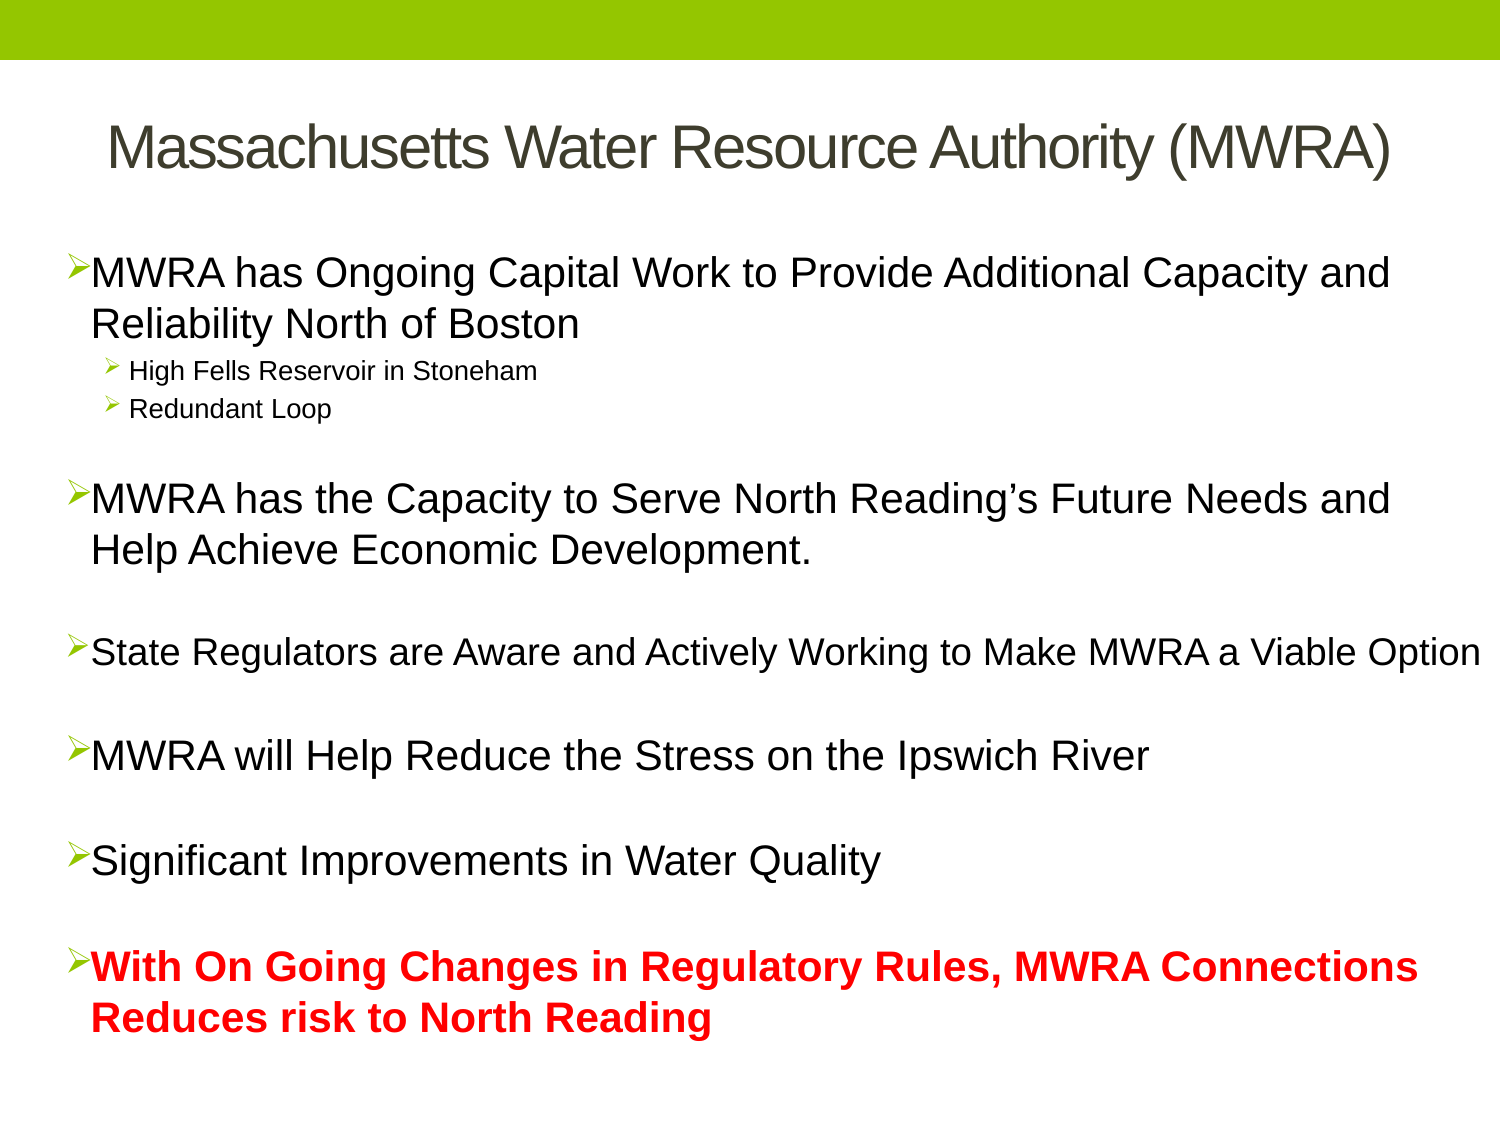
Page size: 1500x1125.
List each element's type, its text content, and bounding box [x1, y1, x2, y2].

title Massachusetts Water Resource Authority (MWRA) [75, 62, 1425, 225]
list MWRA has Ongoing Capital Work to Provide Additional Capacity and Reliability North of Boston High Fells Reservoir in Stoneham Redundant Loop MWRA has the Capacity to Serve North Reading’s Future Needs and Help Achieve Economic Development. State Regulators are Aware and Actively Working to Make MWRA a Viable Option MWRA will Help Reduce the Stress on the Ipswich River Significant Improvements in Water Quality With On Going Changes in Regulatory Rules, MWRA Connections Reduces risk to North Reading [50, 237, 1500, 1100]
